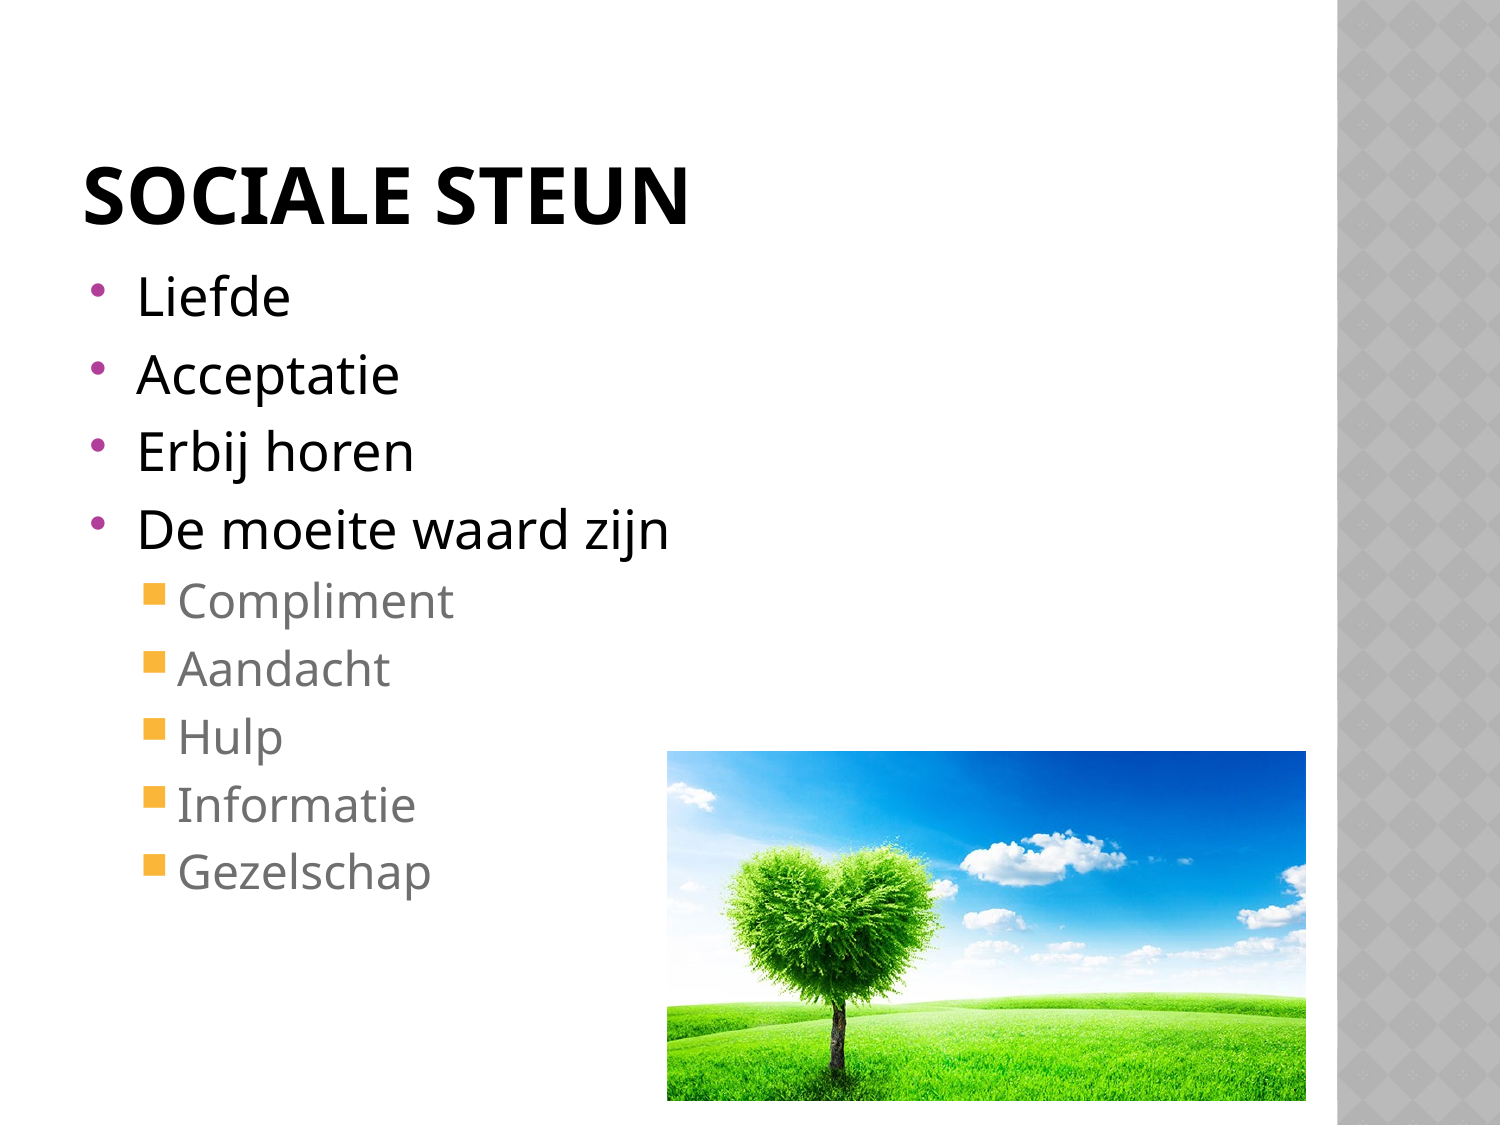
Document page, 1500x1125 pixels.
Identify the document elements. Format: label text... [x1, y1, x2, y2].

title Sociale steun [75, 52, 1263, 240]
picture [953, 841, 963, 845]
picture [666, 751, 1306, 1102]
picture [944, 836, 952, 841]
list Liefde Acceptatie Erbij horen De moeite waard zijn Compliment Aandacht Hulp Informatie Gezelschap [76, 255, 1265, 1051]
